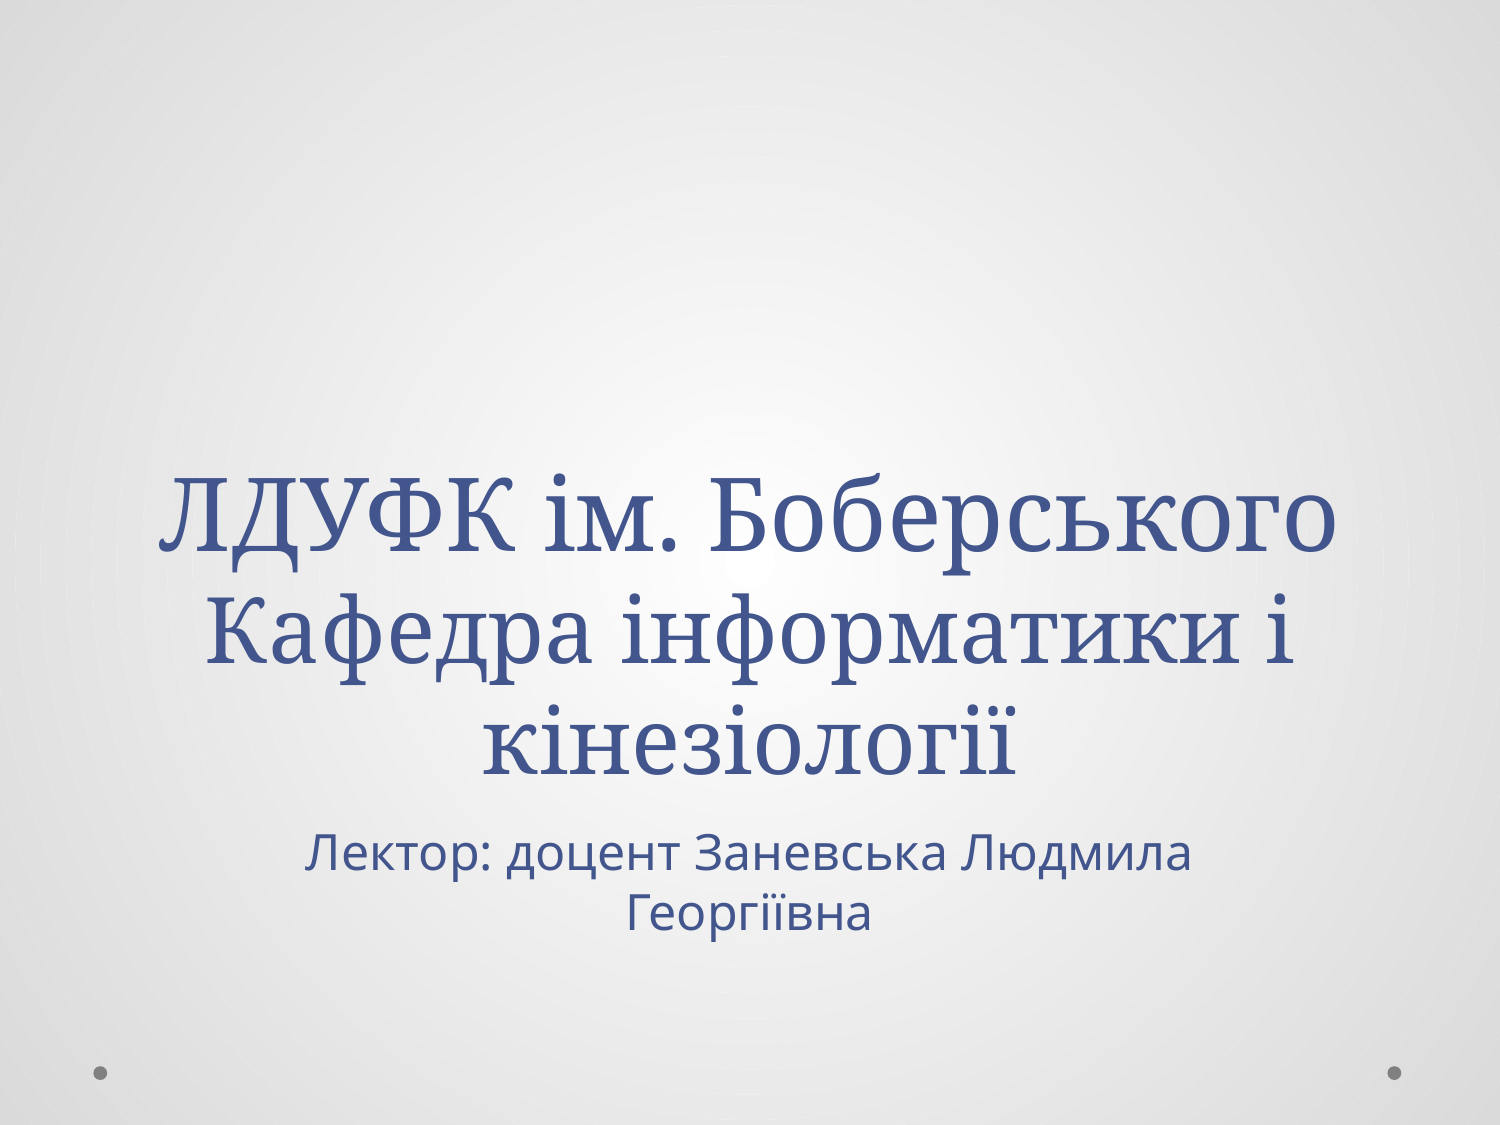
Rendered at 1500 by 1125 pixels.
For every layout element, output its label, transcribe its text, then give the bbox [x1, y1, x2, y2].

subtitle Лектор: доцент Заневська Людмила Георгіївна [225, 812, 1275, 1013]
title ЛДУФК ім. Боберського Кафедра інформатики і кінезіології [112, 99, 1388, 800]
